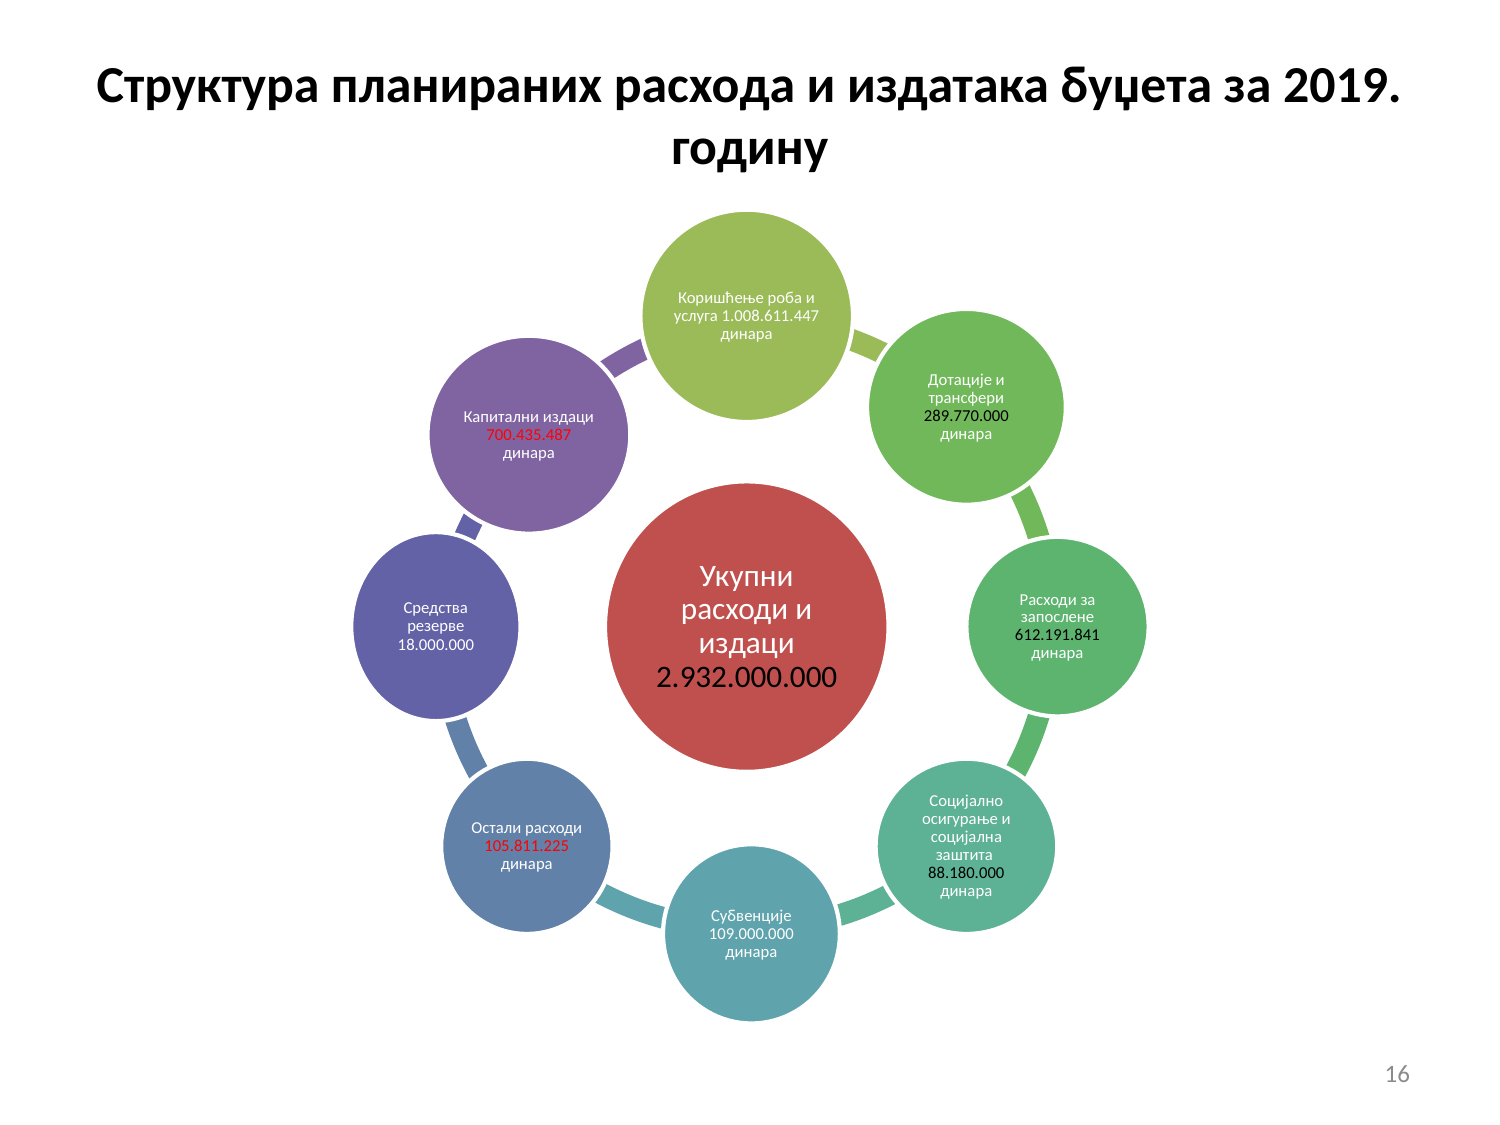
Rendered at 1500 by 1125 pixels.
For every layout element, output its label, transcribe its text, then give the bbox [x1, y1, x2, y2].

title Структура планираних расхода и издатака буџета за 2019. годину [75, 42, 1425, 183]
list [74, 231, 1426, 1006]
slide_number 16 [1074, 1042, 1425, 1103]
